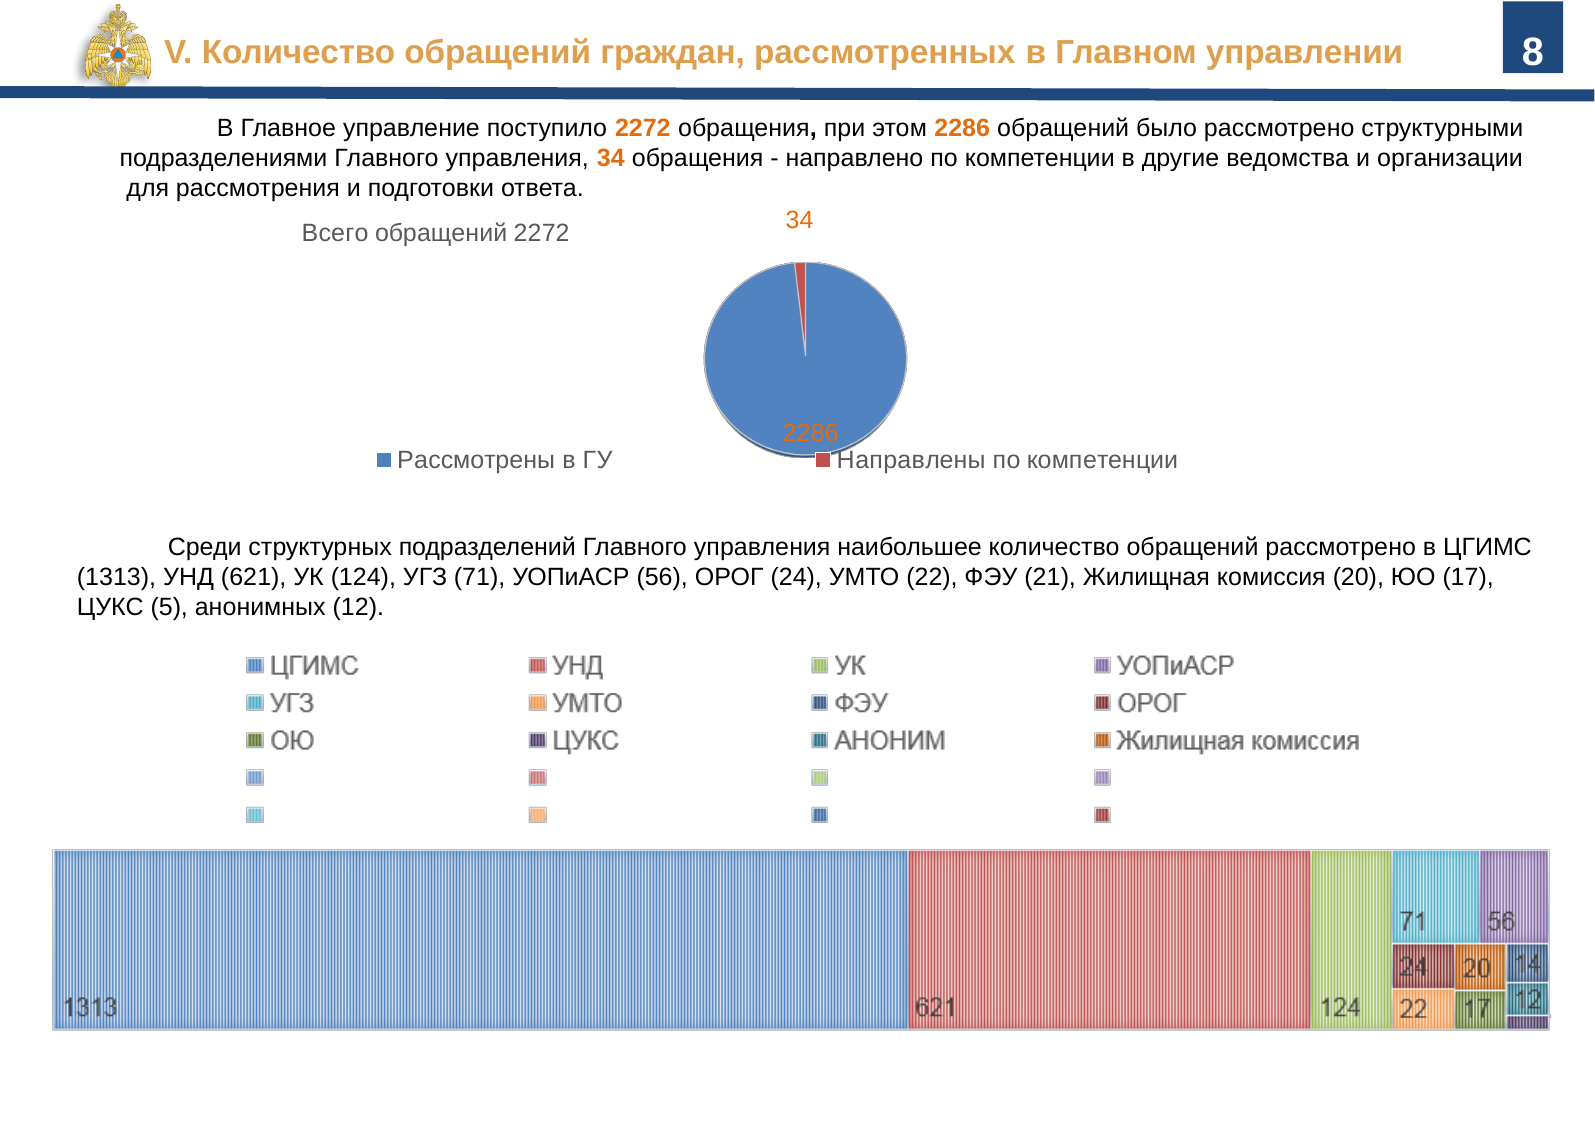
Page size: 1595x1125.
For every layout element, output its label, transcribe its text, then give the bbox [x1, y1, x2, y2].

picture [42, 628, 1562, 1043]
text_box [0, 91, 1595, 96]
text_box Среди структурных подразделений Главного управления наибольшее количество обращений рассмотрено в ЦГИМС (1313), УНД (621), УК (124), УГЗ (71), УОПиАСР (56), ОРОГ (24), УМТО (22), ФЭУ (21), Жилищная комиссия (20), ЮО (17), ЦУКС (5), анонимных (12). [62, 522, 1583, 628]
chart [74, 181, 1564, 487]
text_box В Главное управление поступило 2272 обращения, при этом 2286 обращений было рассмотрено структурными подразделениями Главного управления, 34 обращения - направлено по компетенции в другие ведомства и организации для рассмотрения и подготовки ответа. [104, 107, 1540, 194]
text_box 8 [1502, 1, 1564, 74]
picture [85, 3, 152, 91]
title V. V. Количество обращений граждан, рассмотренных в Главном управлении [156, 10, 1436, 89]
